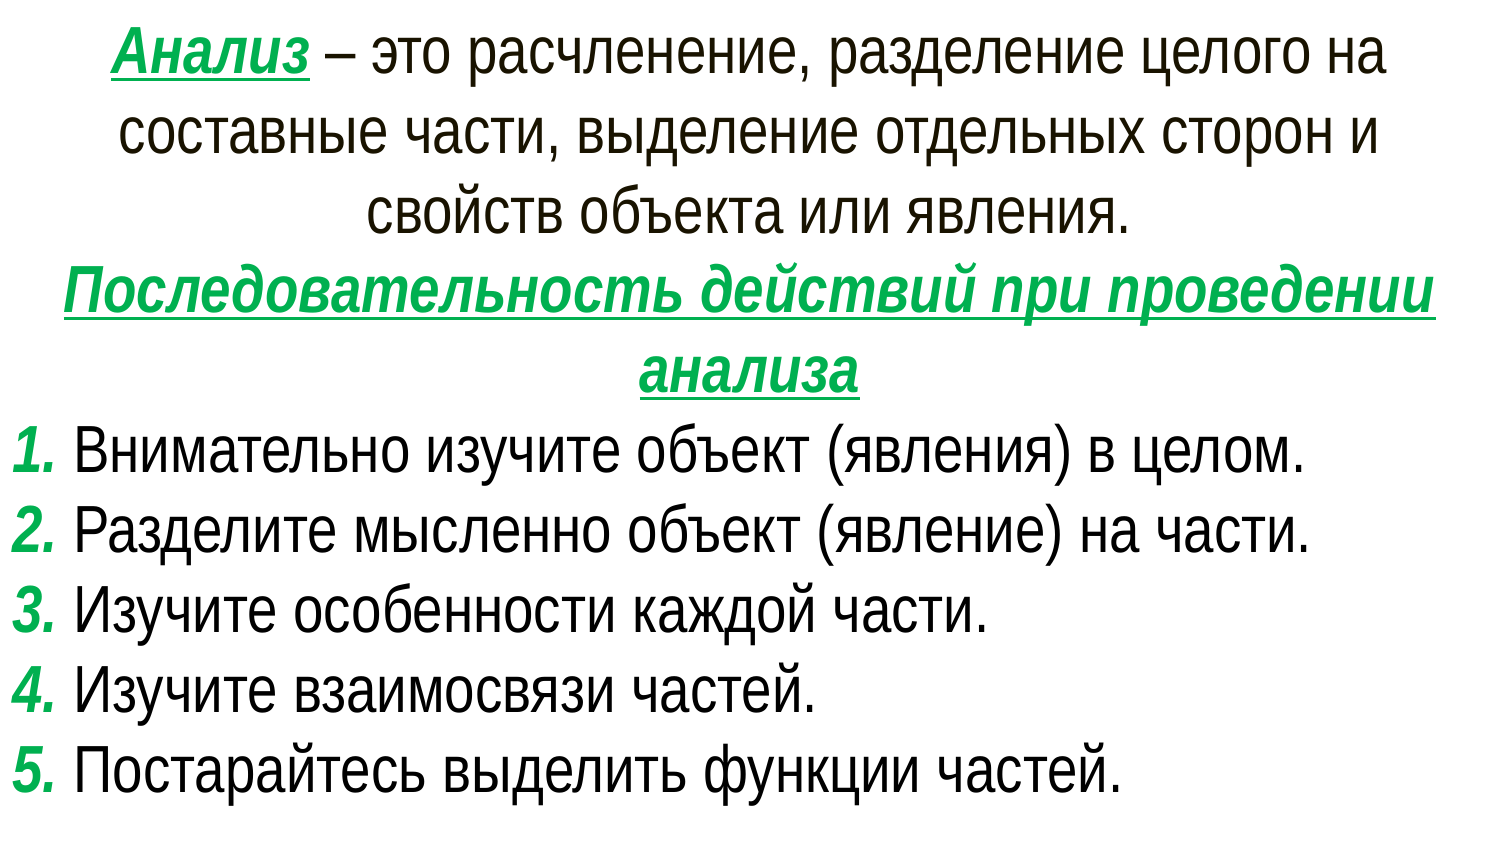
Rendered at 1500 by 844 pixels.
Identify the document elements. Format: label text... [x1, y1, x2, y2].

text_box 1. Внимательно изучите объект (явления) в целом. 2. Разделите мысленно объект (явление) на части. 3. Изучите особенности каждой части. 4. Изучите взаимосвязи частей. 5. Постарайтесь выделить функции частей. [0, 398, 1498, 813]
text_box Анализ – это расчленение, разделение целого на составные части, выделение отдельных сторон и свойств объекта или явления. [0, 0, 1500, 238]
text_box Последовательность действий при проведении анализа [0, 238, 1500, 414]
